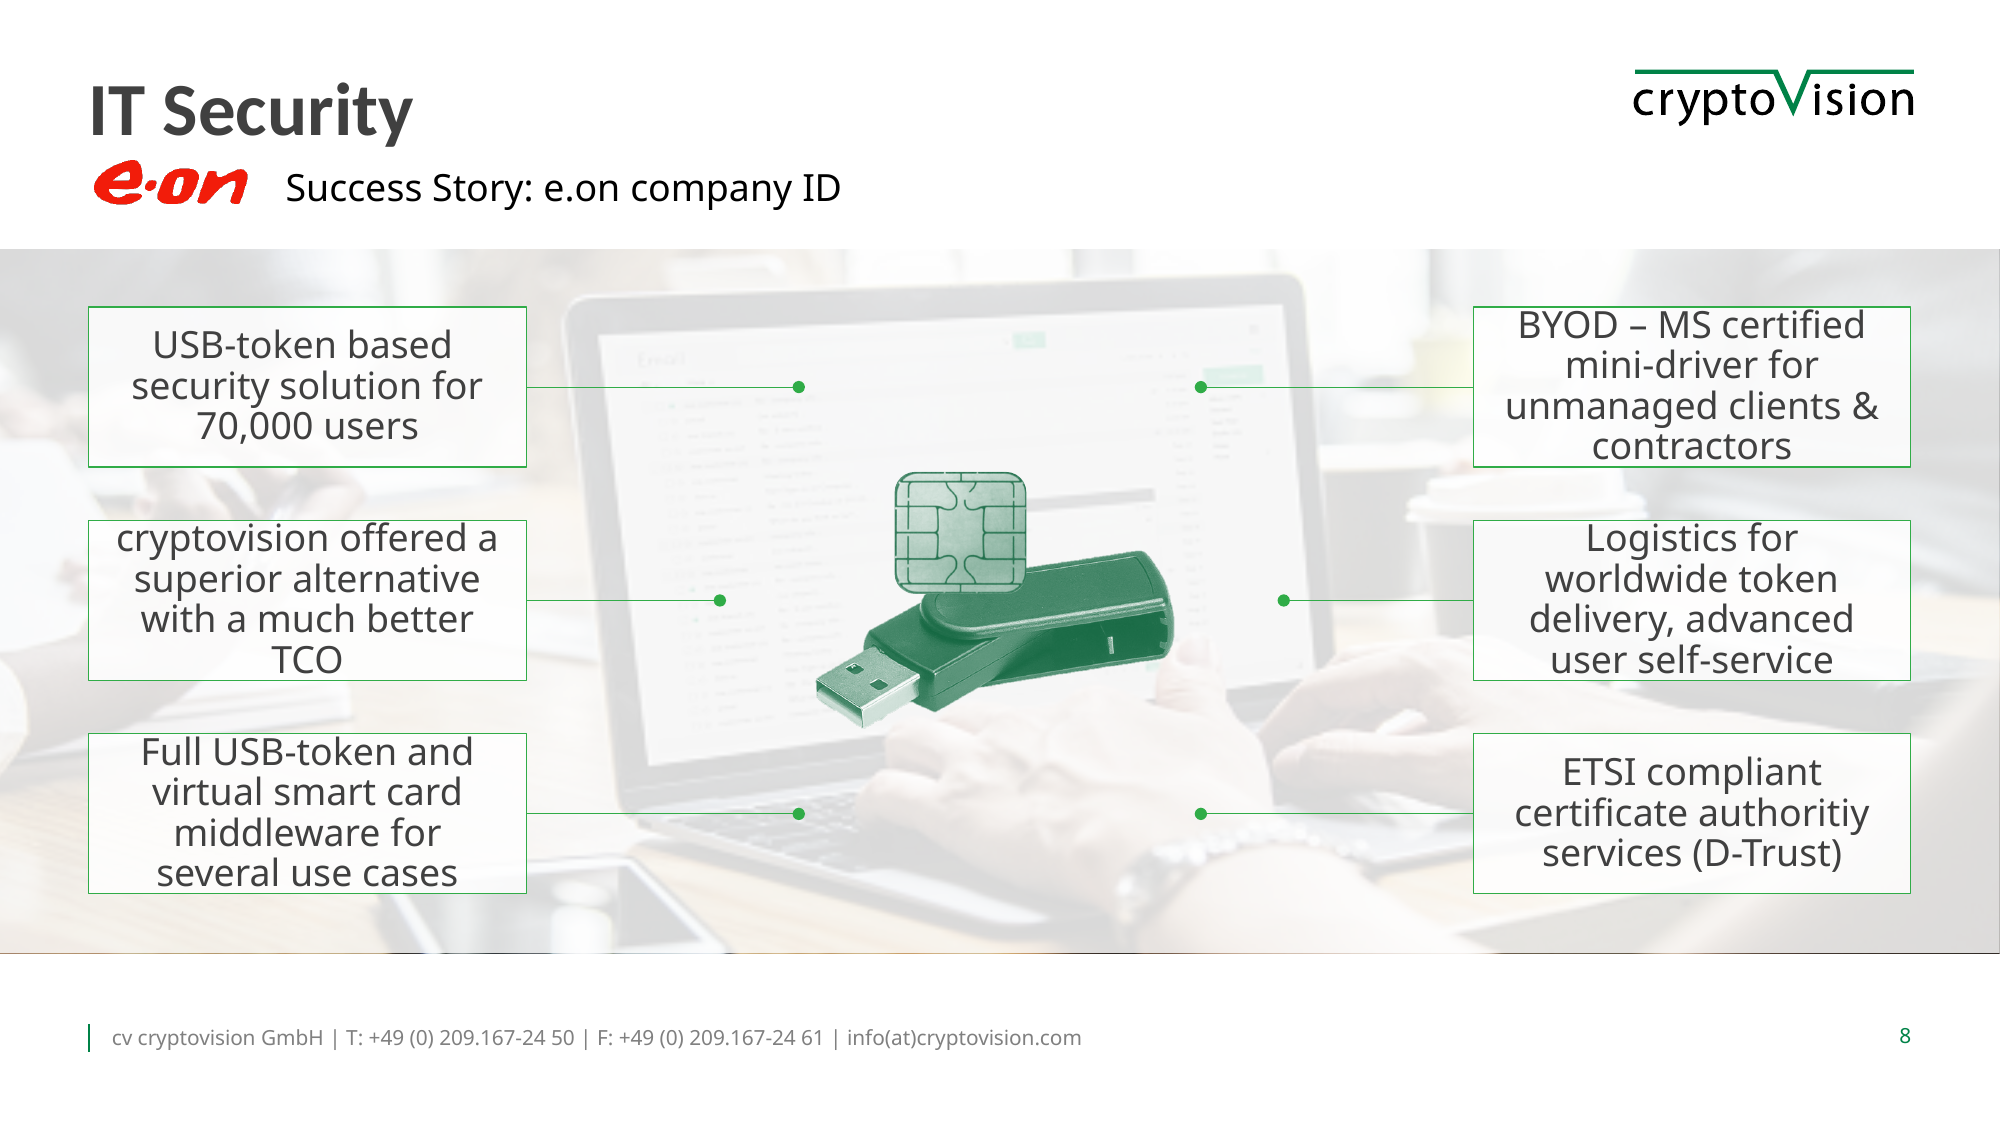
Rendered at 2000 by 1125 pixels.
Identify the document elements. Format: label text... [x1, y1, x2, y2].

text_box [88, 306, 799, 468]
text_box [768, 471, 1219, 793]
title IT Security [88, 70, 1911, 248]
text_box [1283, 520, 1912, 681]
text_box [88, 733, 799, 895]
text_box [88, 520, 721, 681]
picture [88, 157, 254, 207]
slide_number 8 [1837, 1007, 1911, 1067]
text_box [1200, 733, 1912, 895]
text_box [1200, 306, 1912, 468]
list Success Story: e.on company ID [285, 159, 1911, 248]
picture [0, 249, 2000, 955]
